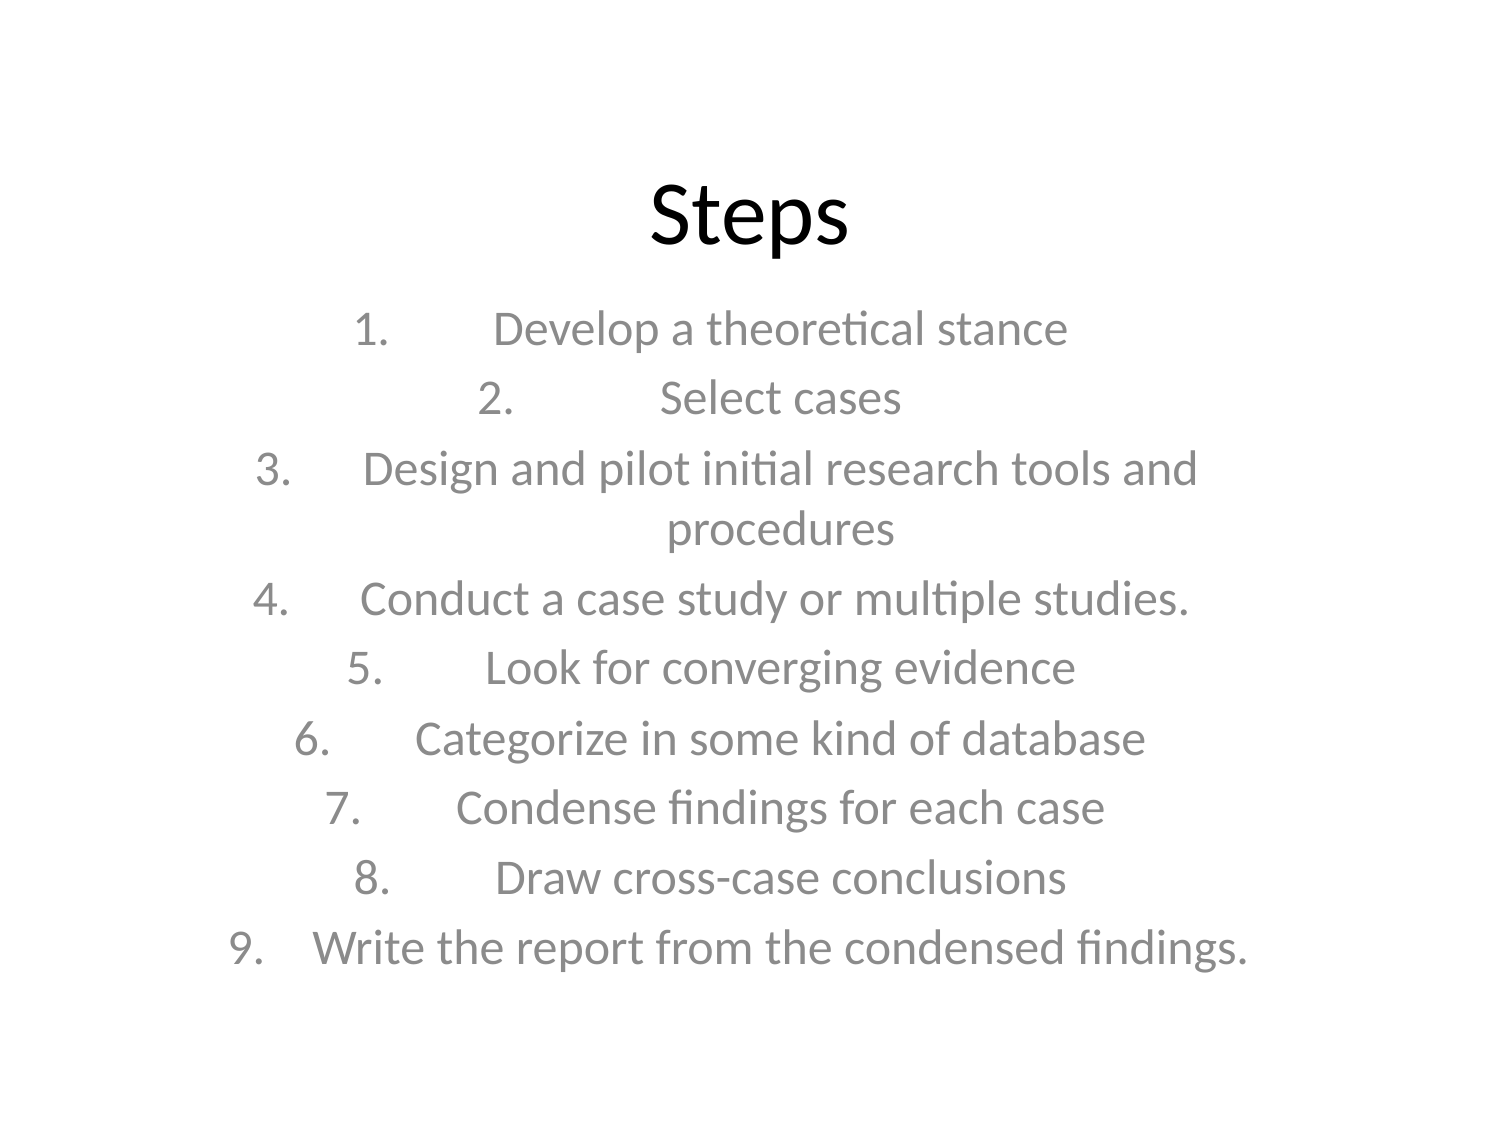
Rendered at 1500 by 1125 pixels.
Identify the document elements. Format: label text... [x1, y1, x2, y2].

subtitle Develop a theoretical stance Select cases Design and pilot initial research tools and procedures Conduct a case study or multiple studies. Look for converging evidence Categorize in some kind of database Condense findings for each case Draw cross-case conclusions Write the report from the condensed findings. [212, 287, 1275, 1038]
title Steps [112, 87, 1388, 329]
